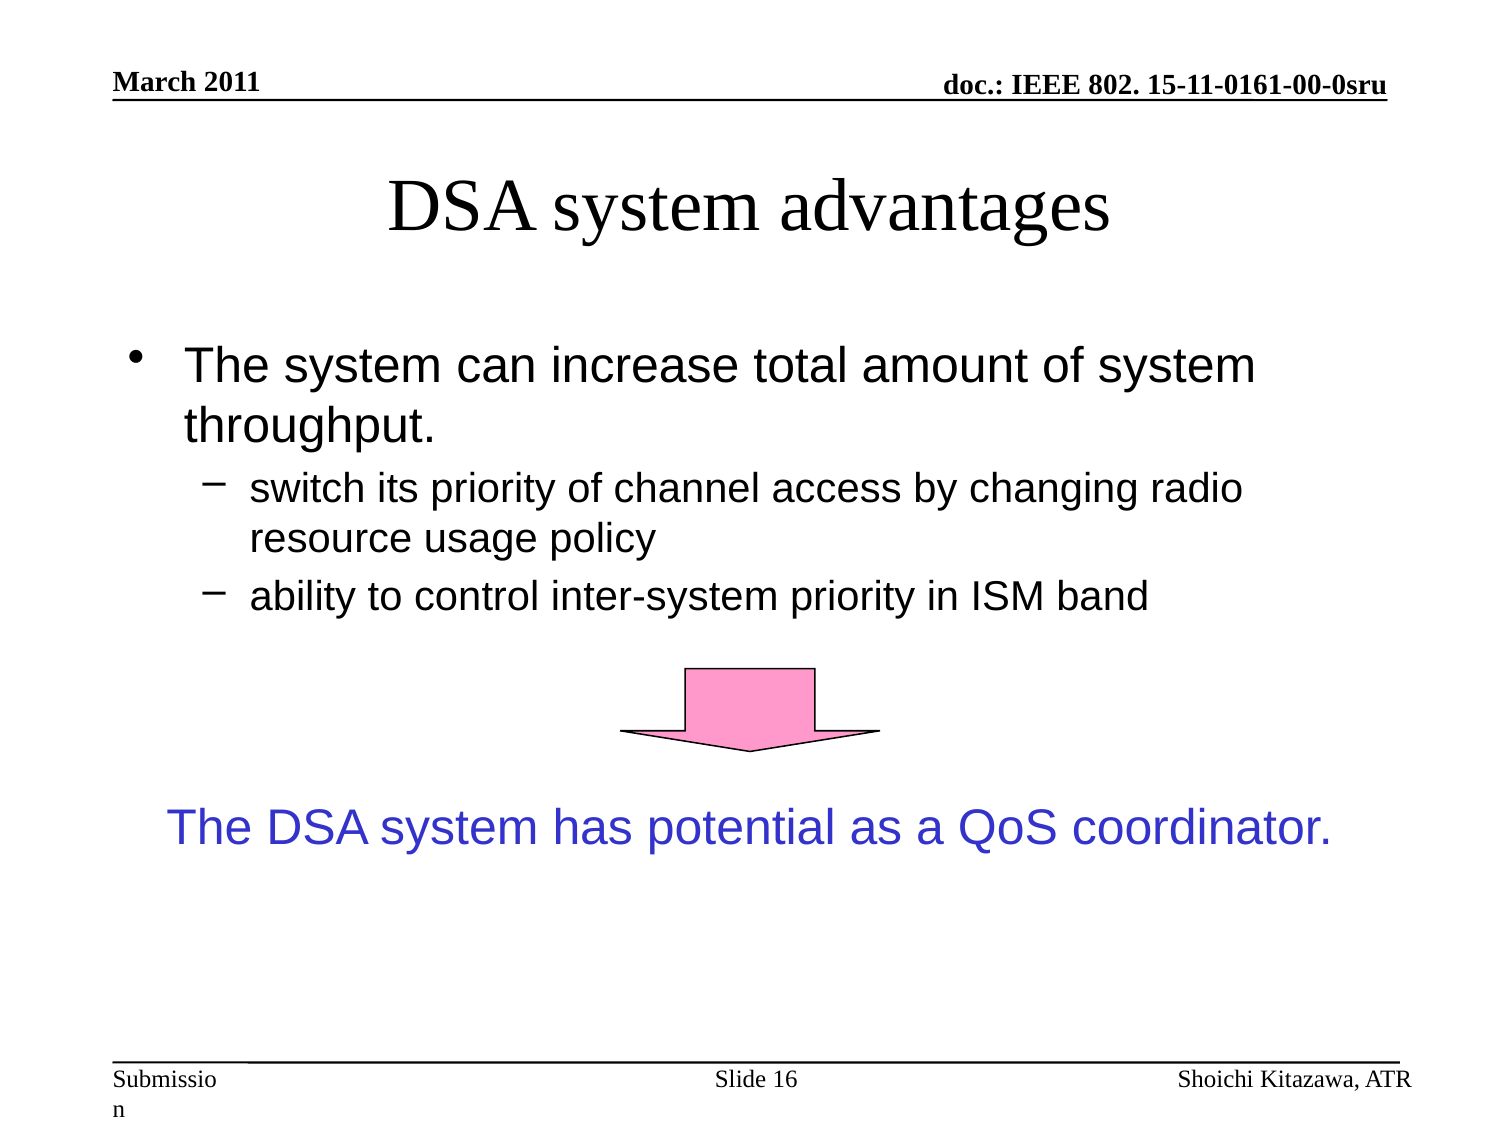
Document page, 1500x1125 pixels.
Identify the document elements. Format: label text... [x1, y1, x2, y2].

footer Shoichi Kitazawa, ATR [899, 1061, 1413, 1093]
slide_number Slide 16 [706, 1061, 806, 1093]
list The system can increase total amount of system throughput. switch its priority of channel access by changing radio resource usage policy ability to control inter-system priority in ISM band [112, 324, 1388, 705]
text_box [620, 668, 880, 752]
title DSA system advantages [112, 112, 1388, 288]
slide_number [112, 27, 376, 98]
text_box The DSA system has potential as a QoS coordinator. [112, 786, 1388, 958]
